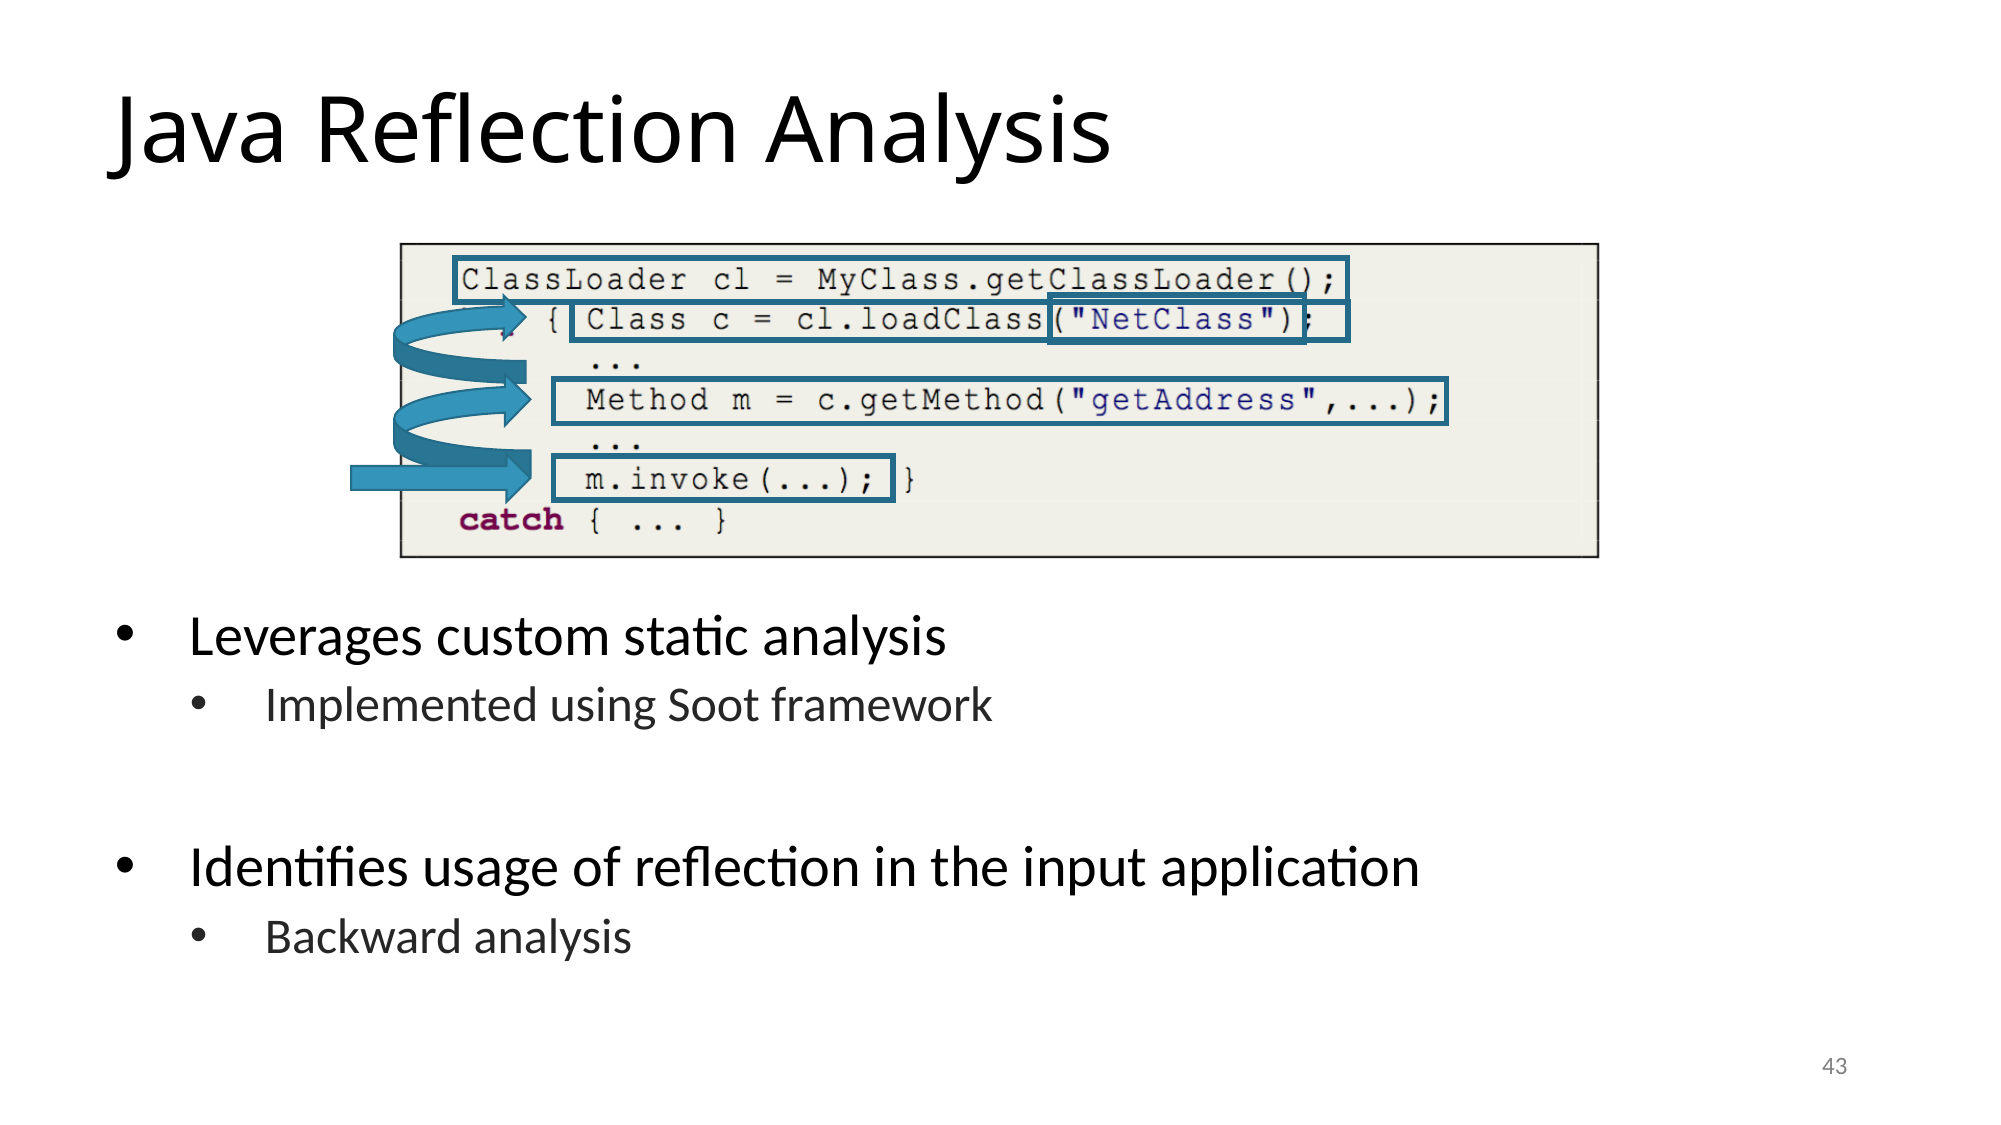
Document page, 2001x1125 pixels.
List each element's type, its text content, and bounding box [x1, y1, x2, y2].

title Java Reflection Analysis [99, 60, 1900, 205]
picture [398, 242, 1602, 560]
list Leverages custom static analysis Implemented using Soot framework Identifies usage of reflection in the input application Backward analysis [99, 597, 1900, 1045]
text_box [350, 464, 398, 491]
text_box [393, 325, 398, 364]
text_box 43 [1412, 1042, 1863, 1103]
text_box [393, 409, 398, 454]
